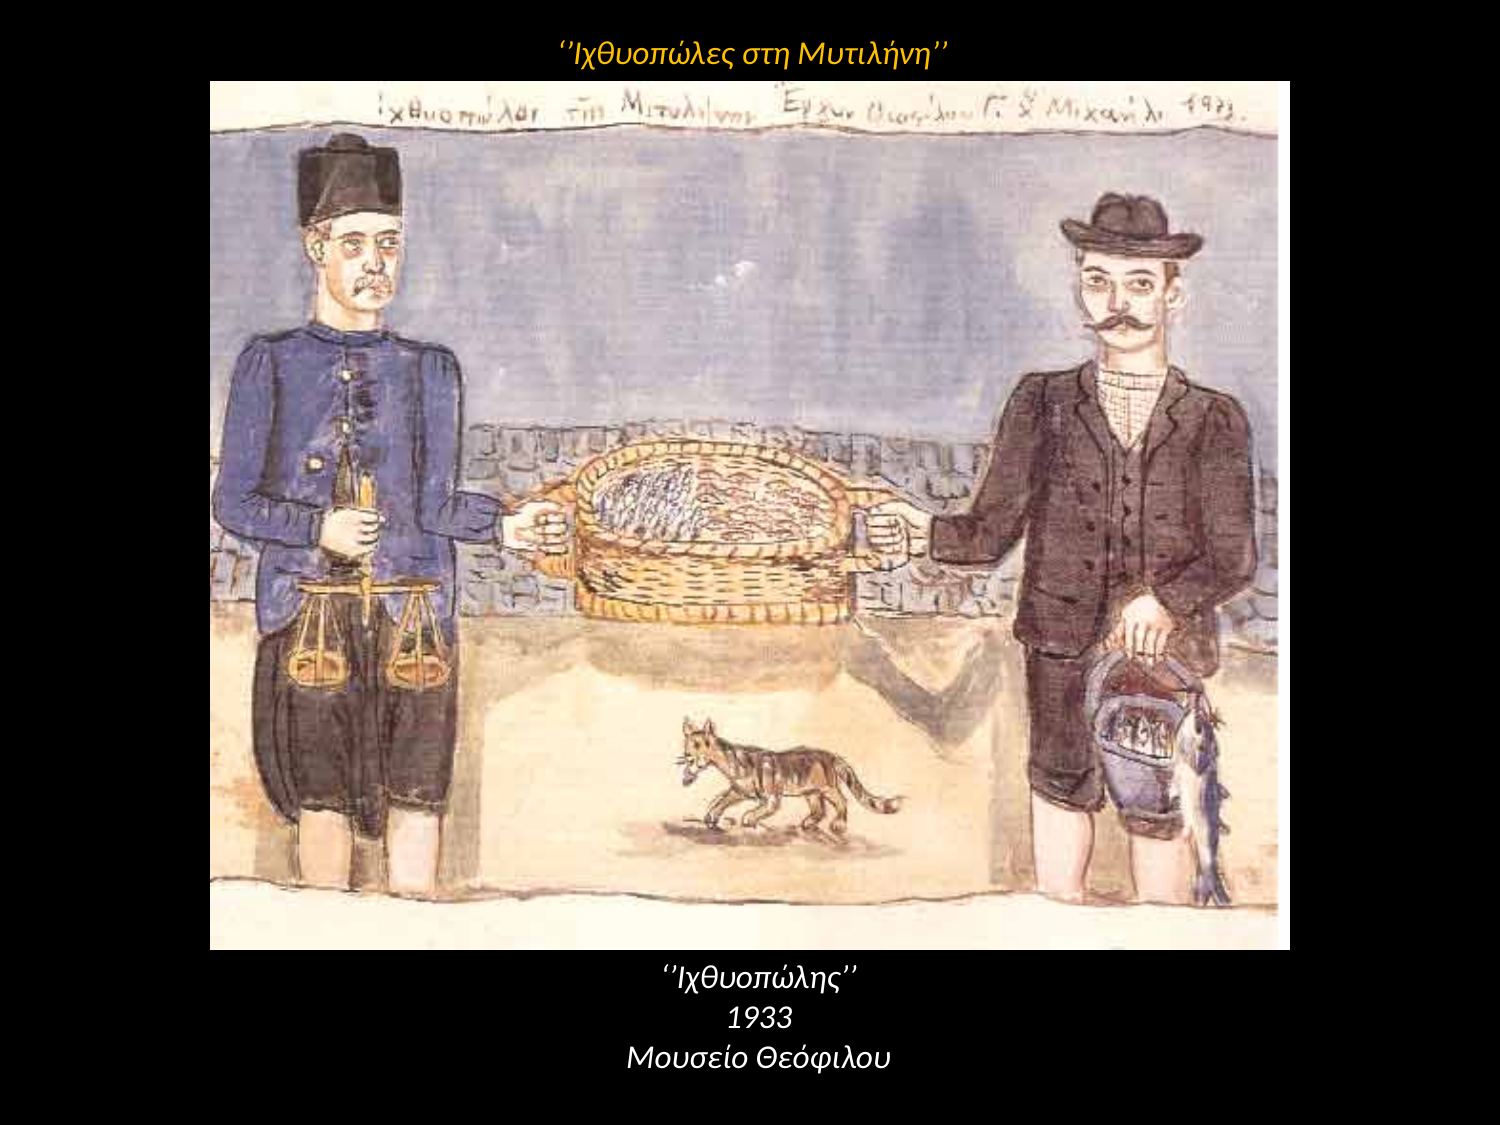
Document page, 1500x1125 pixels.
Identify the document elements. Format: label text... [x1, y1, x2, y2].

text_box ‘’Ιχθυοπώλης’’ 1933 Μουσείο Θεόφιλου [611, 957, 907, 1123]
text_box ‘’Ιχθυοπώλες στη Μυτιλήνη’’ [541, 23, 964, 79]
picture [210, 81, 1290, 950]
